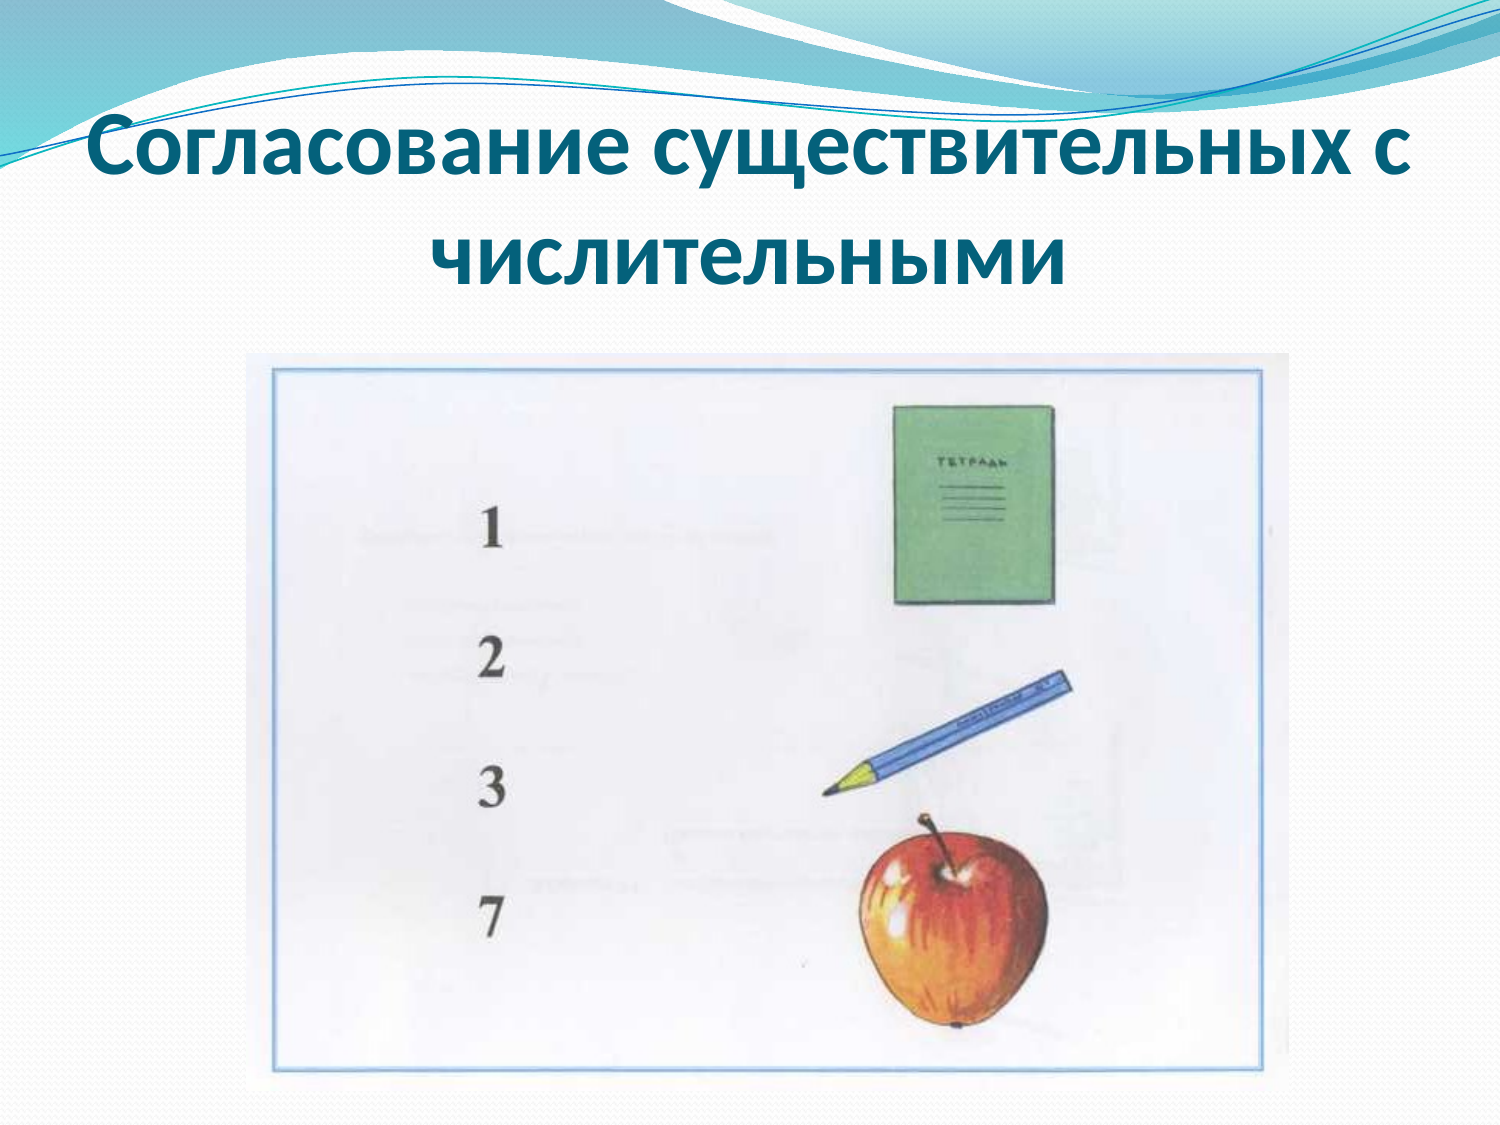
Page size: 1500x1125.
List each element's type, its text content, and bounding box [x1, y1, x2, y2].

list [245, 352, 1290, 1091]
title Согласование существительных с числительными [75, 115, 1425, 303]
